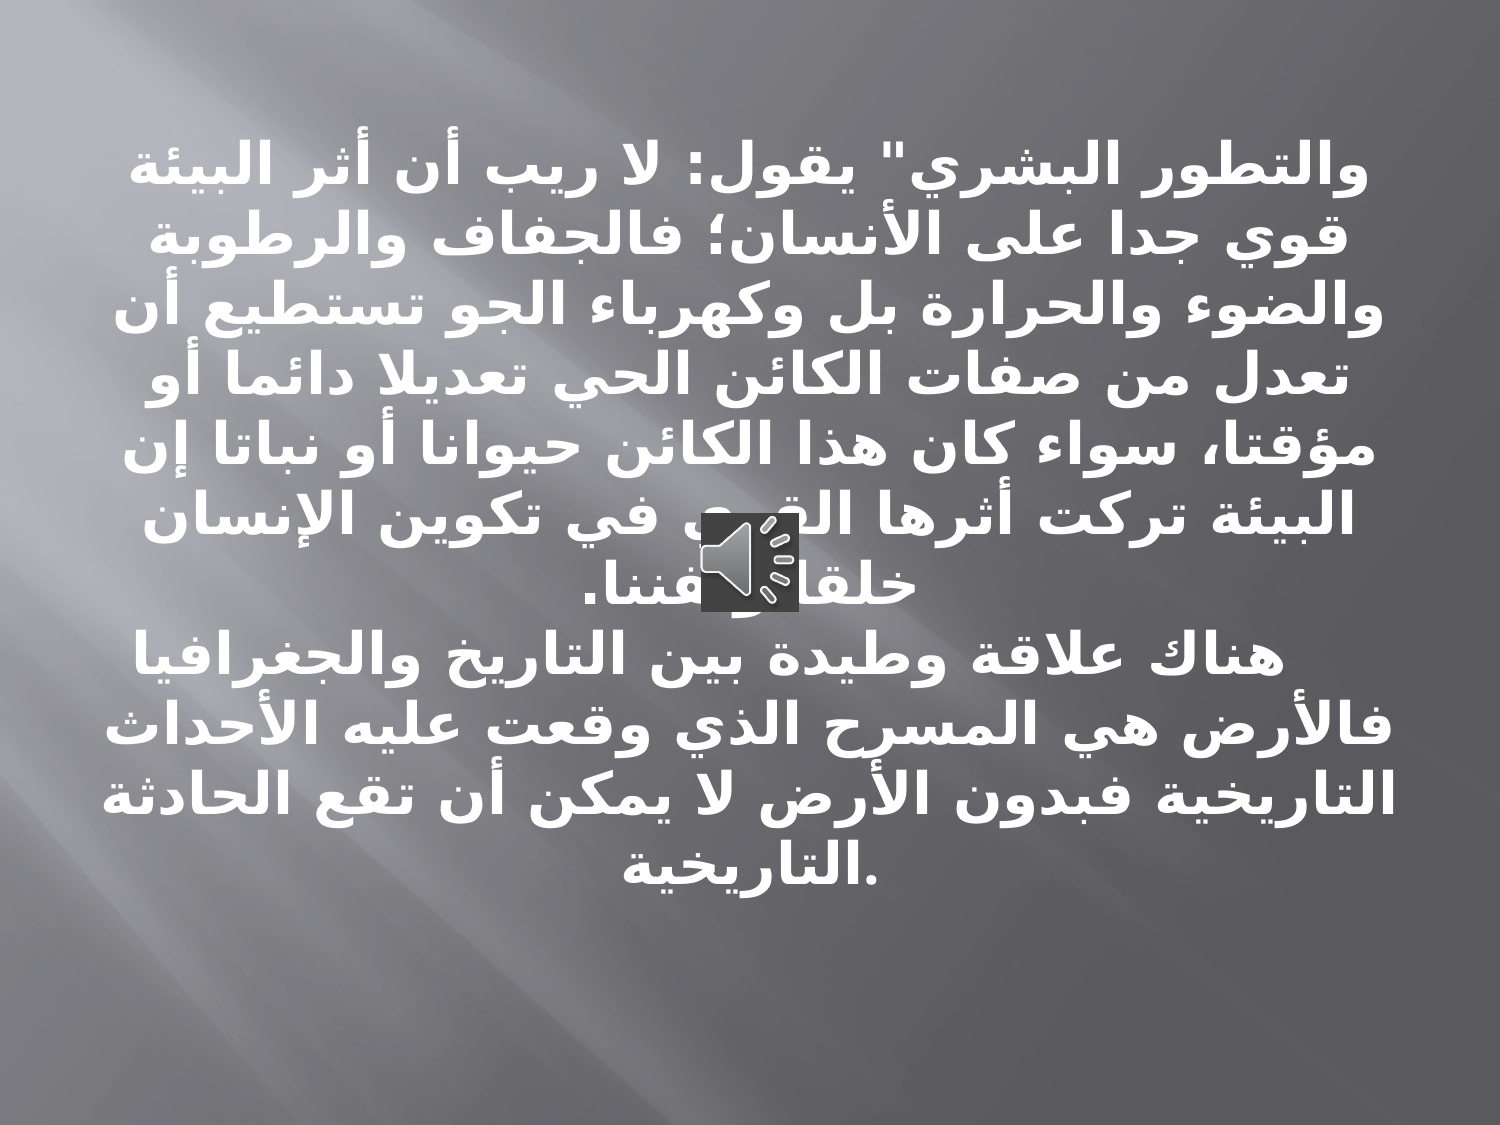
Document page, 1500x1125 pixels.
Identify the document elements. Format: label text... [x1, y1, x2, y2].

picture [699, 512, 801, 613]
title والتطور البشري" يقول: لا ريب أن أثر البيئة قوي جدا على الأنسان؛ فالجفاف والرطوبة والضوء والحرارة بل وكهرباء الجو تستطيع أن تعدل من صفات الكائن الحي تعديلا دائما أو مؤقتا، سواء كان هذا الكائن حيوانا أو نباتا إن البيئة تركت أثرها القوي في تكوين الإنسان خلقا وتفننا. هناك علاقة وطيدة بين التاريخ والجغرافيا فالأرض هي المسرح الذي وقعت عليه الأحداث التاريخية فبدون الأرض لا يمكن أن تقع الحادثة التاريخية. [75, 45, 1425, 1047]
